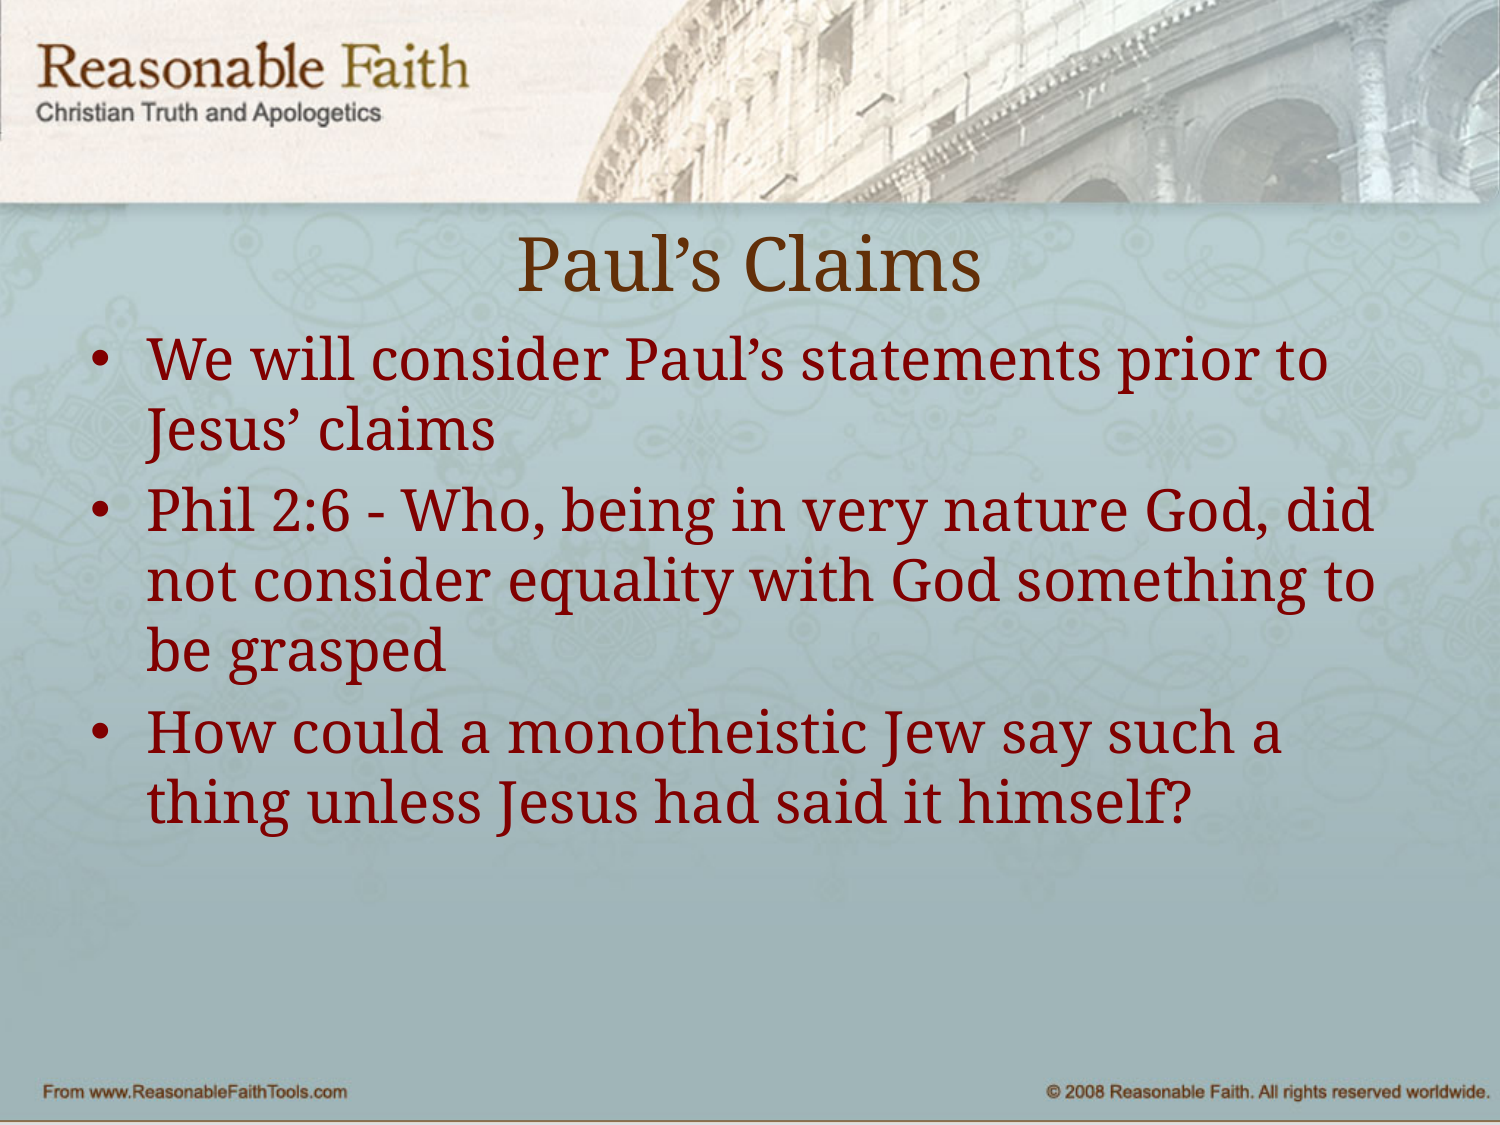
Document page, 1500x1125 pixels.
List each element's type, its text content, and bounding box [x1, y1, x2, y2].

title Paul’s Claims [75, 208, 1425, 314]
list We will consider Paul’s statements prior to Jesus’ claims Phil 2:6 - Who, being in very nature God, did not consider equality with God something to be grasped How could a monotheistic Jew say such a thing unless Jesus had said it himself? [74, 314, 1426, 1006]
picture [0, 0, 1500, 1125]
